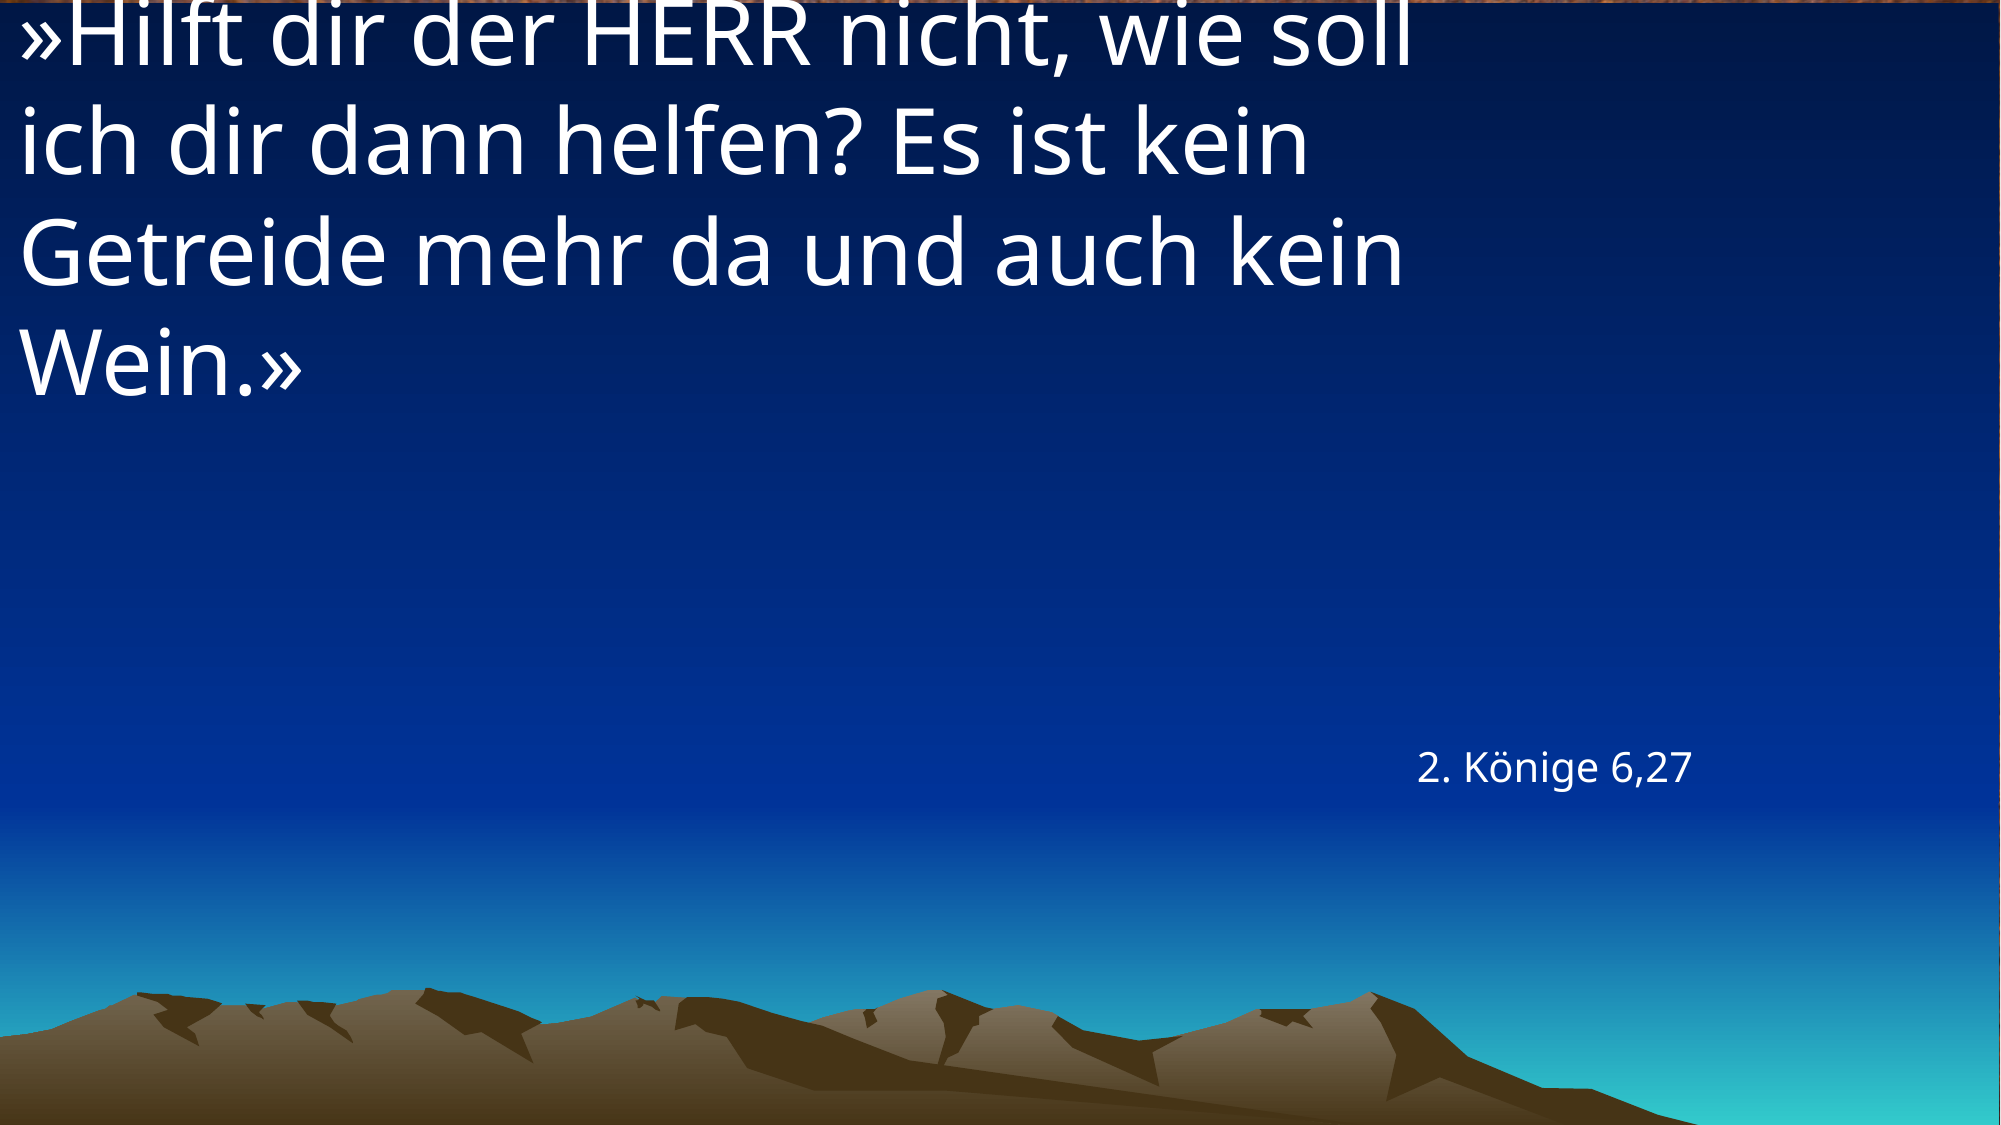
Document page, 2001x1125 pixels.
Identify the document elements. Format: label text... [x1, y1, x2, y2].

subtitle 2. Könige 6,27 [1023, 733, 1709, 1125]
picture [1539, 0, 2001, 1125]
title »Hilft dir der HERR nicht, wie soll ich dir dann helfen? Es ist kein Getreide mehr da und auch kein Wein.» [3, 0, 1539, 421]
